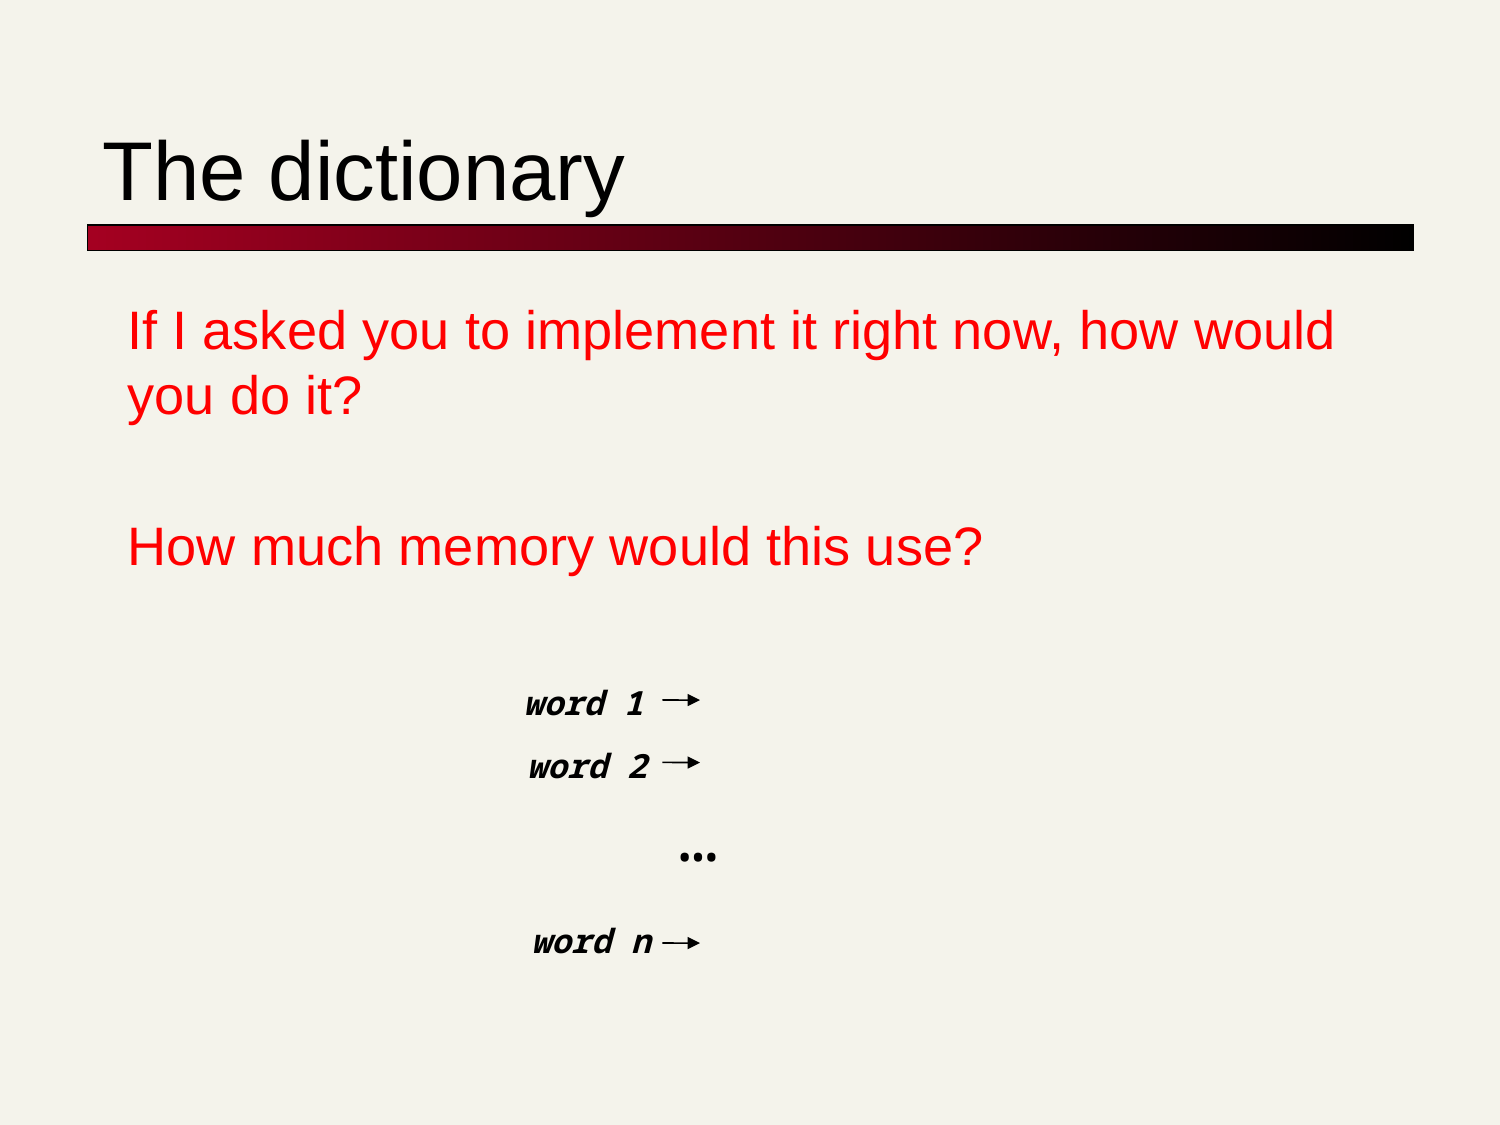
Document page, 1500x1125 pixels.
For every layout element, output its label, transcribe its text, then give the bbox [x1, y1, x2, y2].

text_box word 1 [508, 674, 659, 730]
text_box [662, 936, 700, 950]
text_box word 2 [512, 737, 663, 793]
text_box [662, 693, 700, 707]
list If I asked you to implement it right now, how would you do it? How much memory would this use? [112, 287, 1388, 1088]
text_box word n [516, 912, 667, 968]
text_box … [663, 787, 734, 883]
title The dictionary [87, 62, 1413, 226]
text_box [662, 756, 700, 769]
